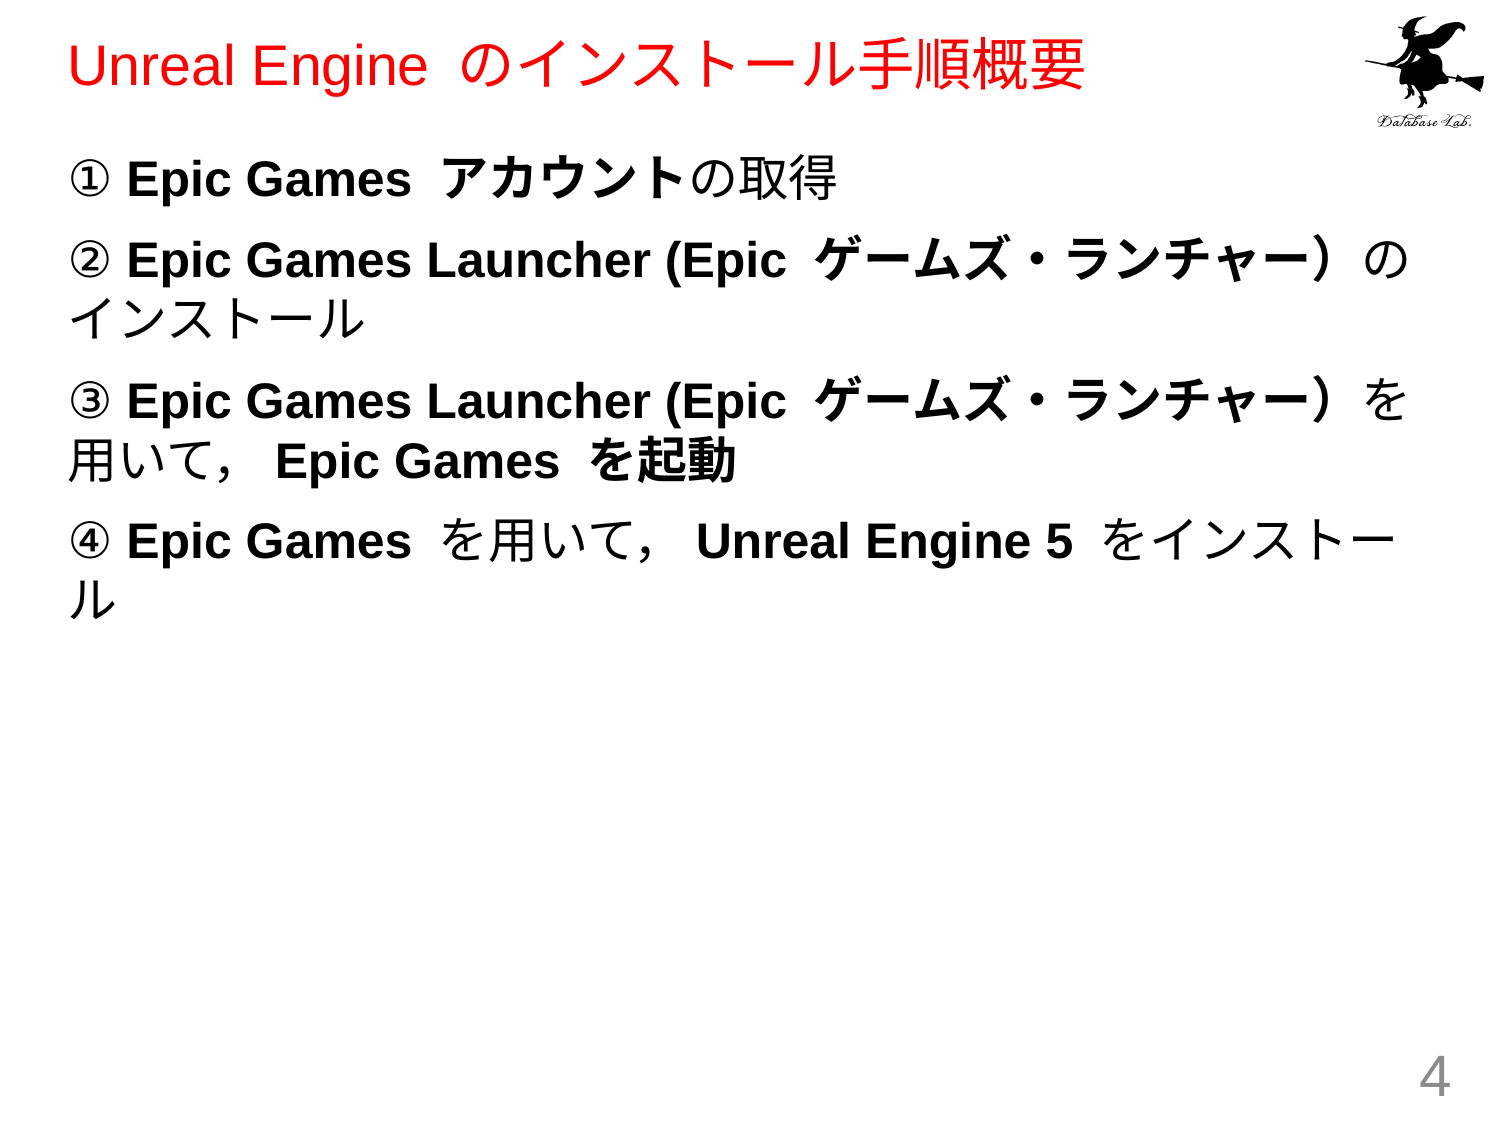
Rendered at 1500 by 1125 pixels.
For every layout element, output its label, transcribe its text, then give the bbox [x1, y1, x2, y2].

list ① Epic Games アカウントの取得 ② Epic Games Launcher (Epic ゲームズ・ランチャー）のインストール ③ Epic Games Launcher (Epic ゲームズ・ランチャー）を用いて，Epic Games を起動 ④ Epic Games を用いて，Unreal Engine 5 をインストール [52, 138, 1441, 1014]
picture [1362, 14, 1486, 130]
slide_number 4 [1129, 1042, 1467, 1103]
title Unreal Engine のインストール手順概要 [52, 28, 1441, 106]
